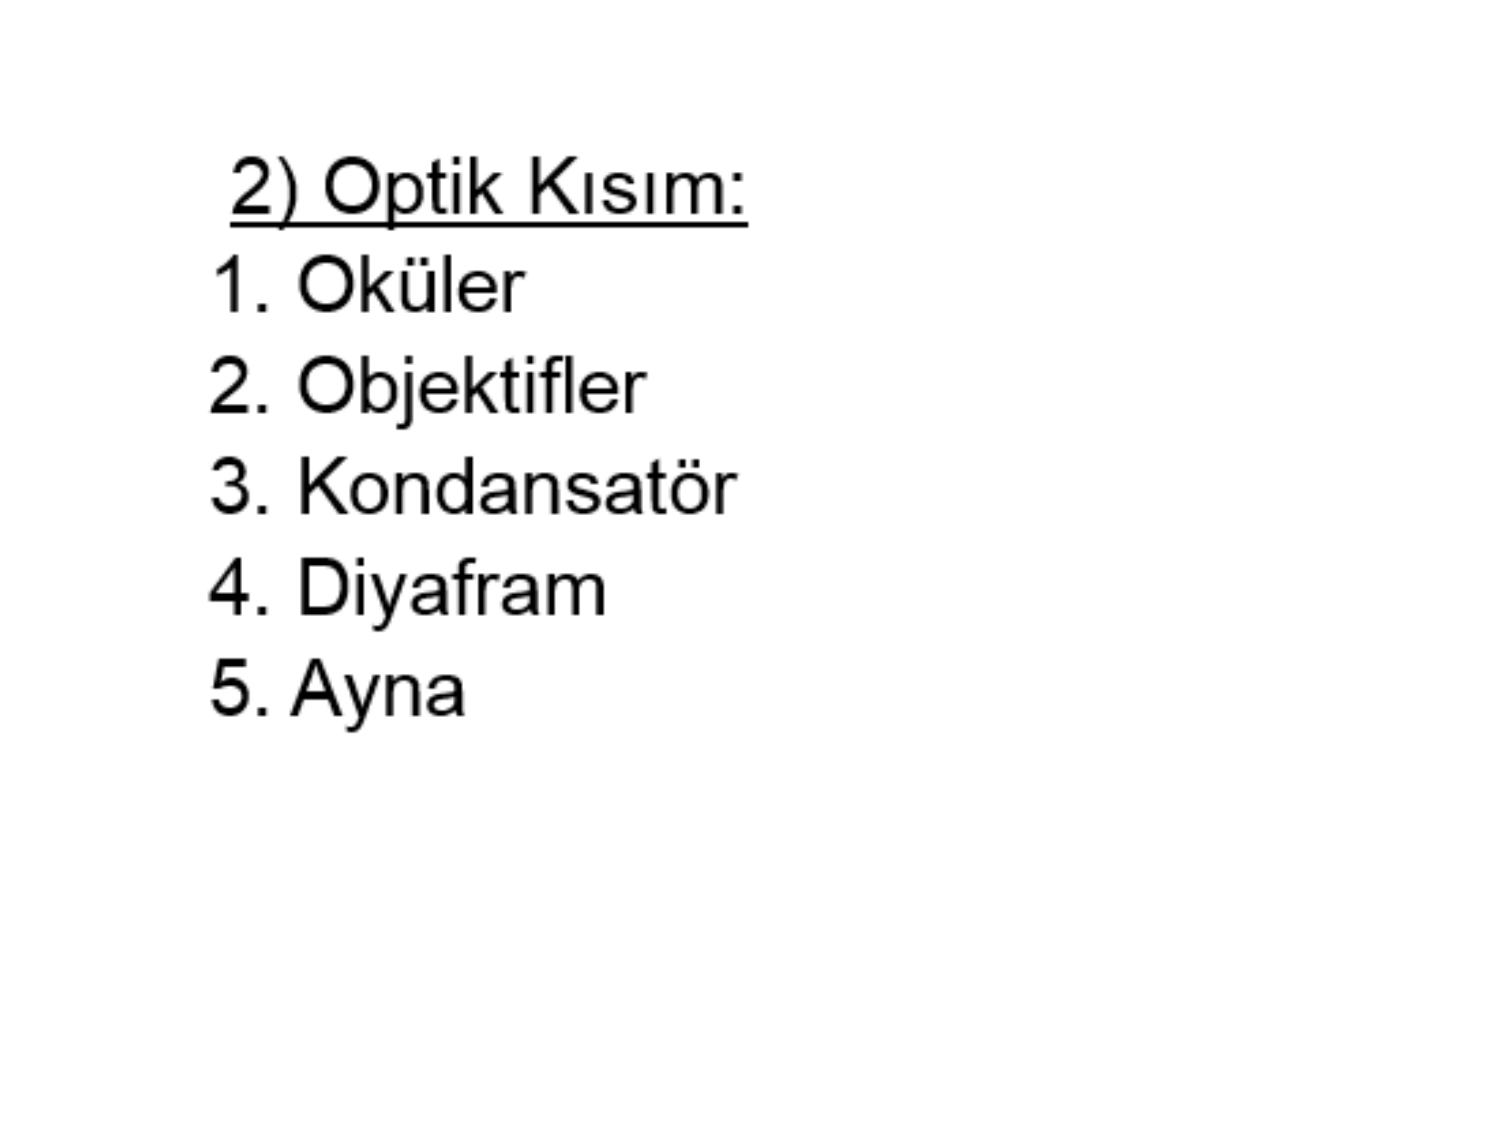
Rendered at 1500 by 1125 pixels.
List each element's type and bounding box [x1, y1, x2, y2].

picture [76, 42, 940, 839]
